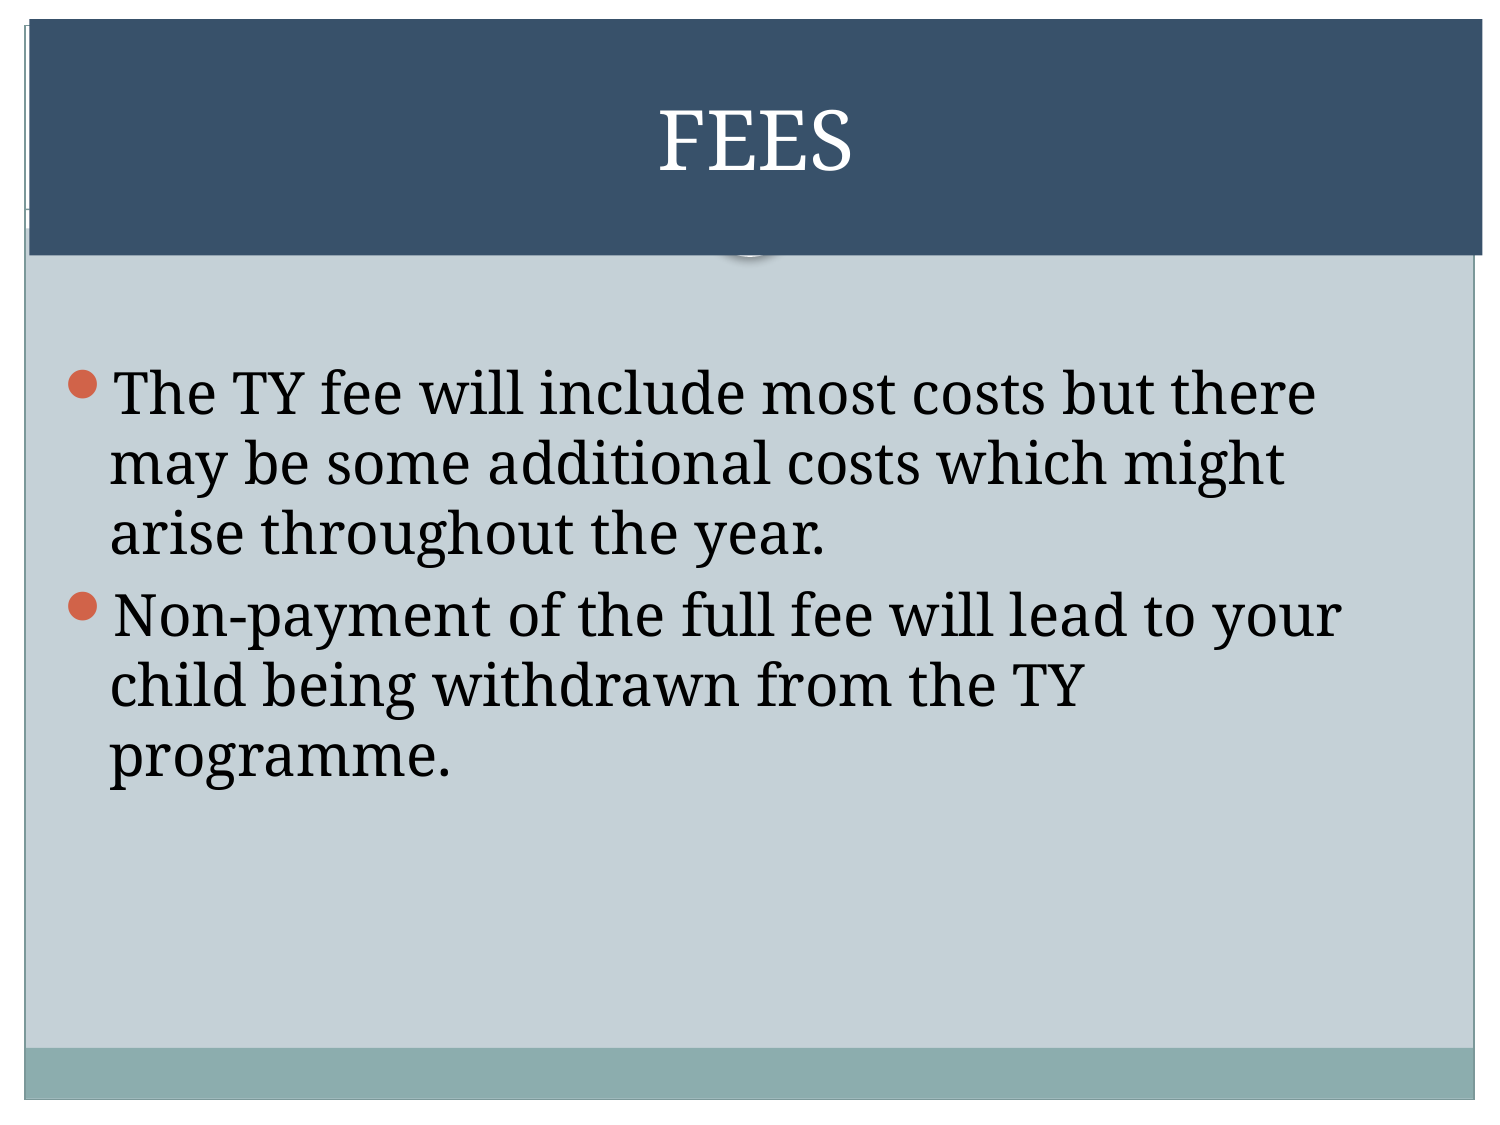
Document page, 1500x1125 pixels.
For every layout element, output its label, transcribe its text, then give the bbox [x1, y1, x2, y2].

title FEES [29, 19, 1483, 256]
list The TY fee will include most costs but there may be some additional costs which might arise throughout the year. Non-payment of the full fee will lead to your child being withdrawn from the TY programme. [49, 267, 1445, 1001]
